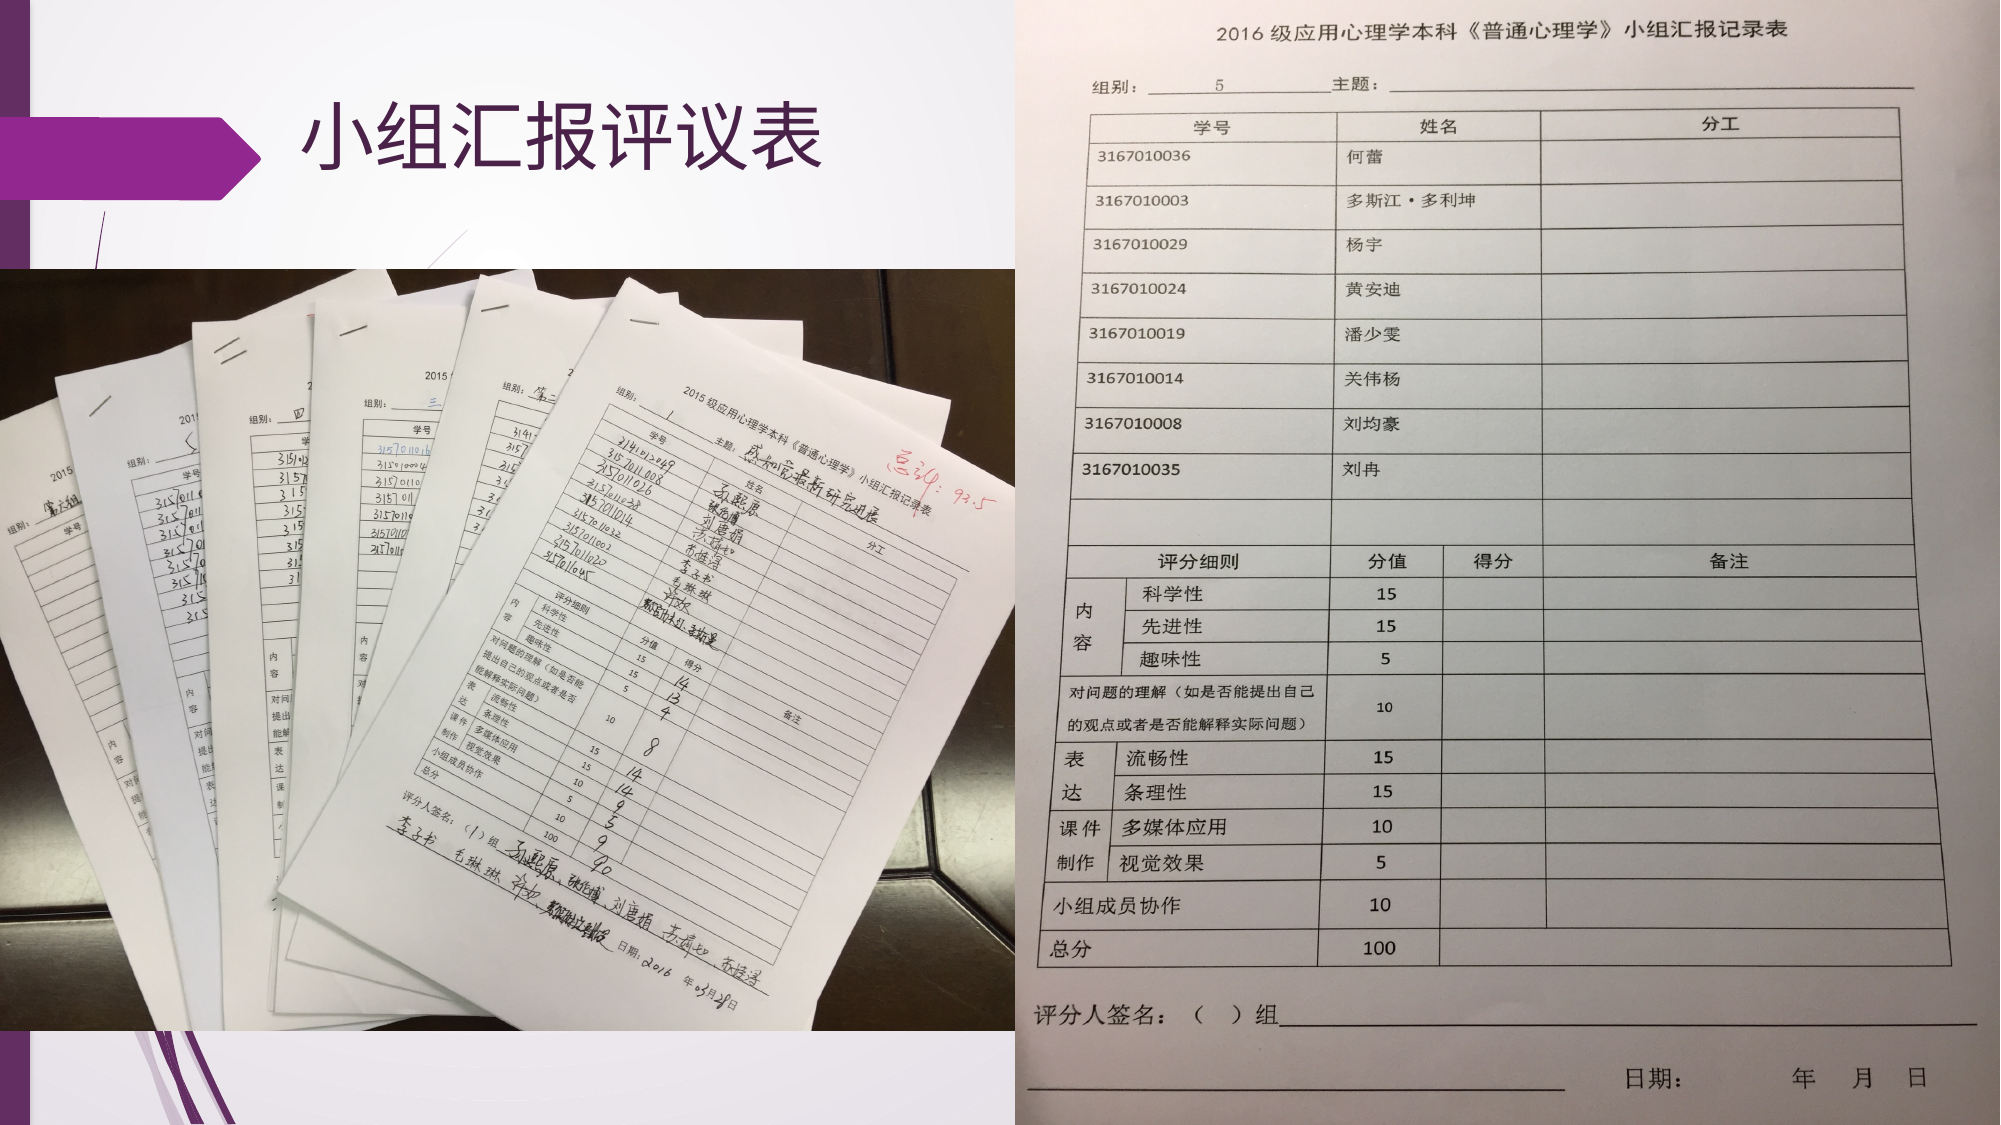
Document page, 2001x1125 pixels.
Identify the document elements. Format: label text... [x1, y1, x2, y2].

title 小组汇报评议表 [284, 82, 842, 268]
picture [0, 1, 2000, 1124]
